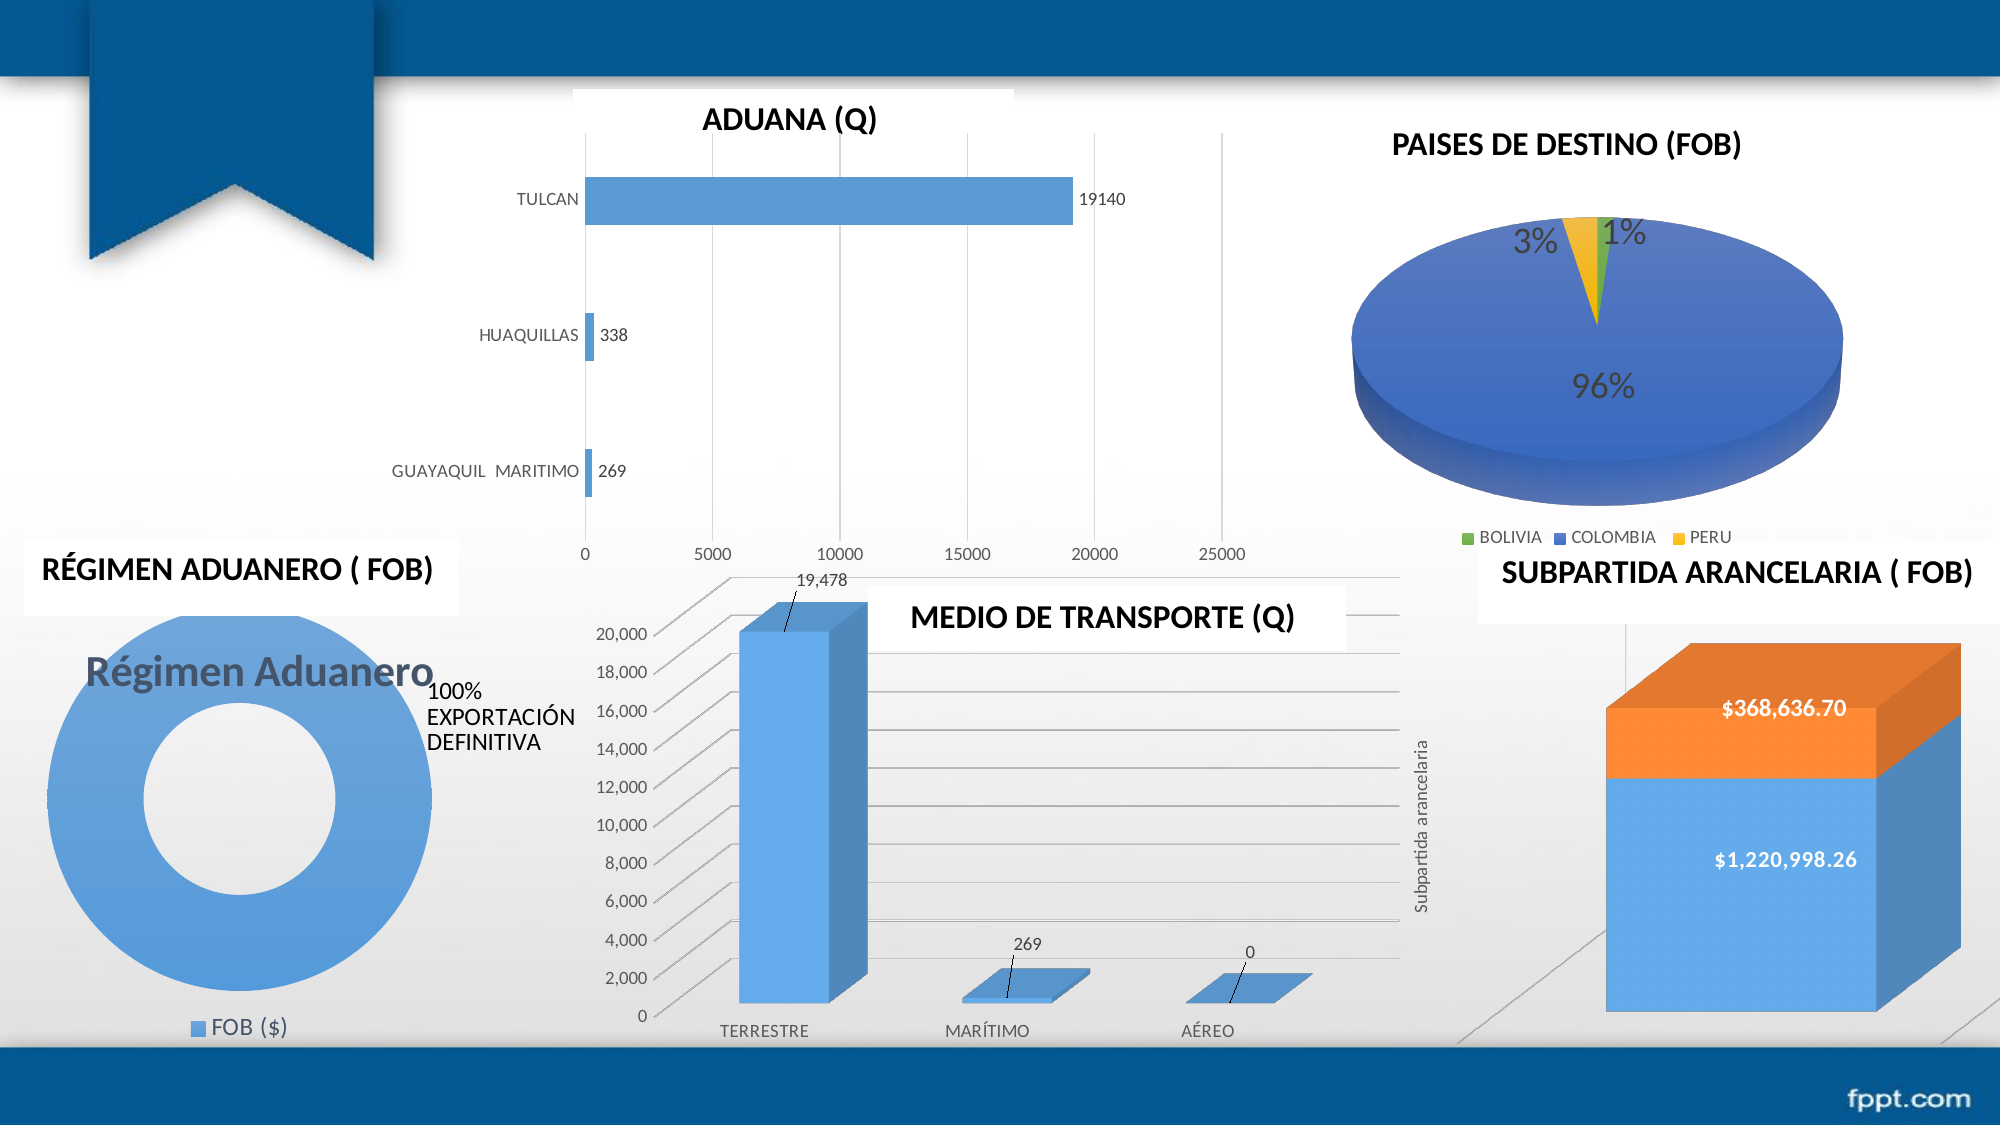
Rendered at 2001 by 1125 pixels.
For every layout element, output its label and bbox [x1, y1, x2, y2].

chart [0, 124, 2000, 1073]
chart [1286, 171, 1908, 555]
picture [0, 1053, 2000, 1125]
picture [0, 0, 2000, 602]
